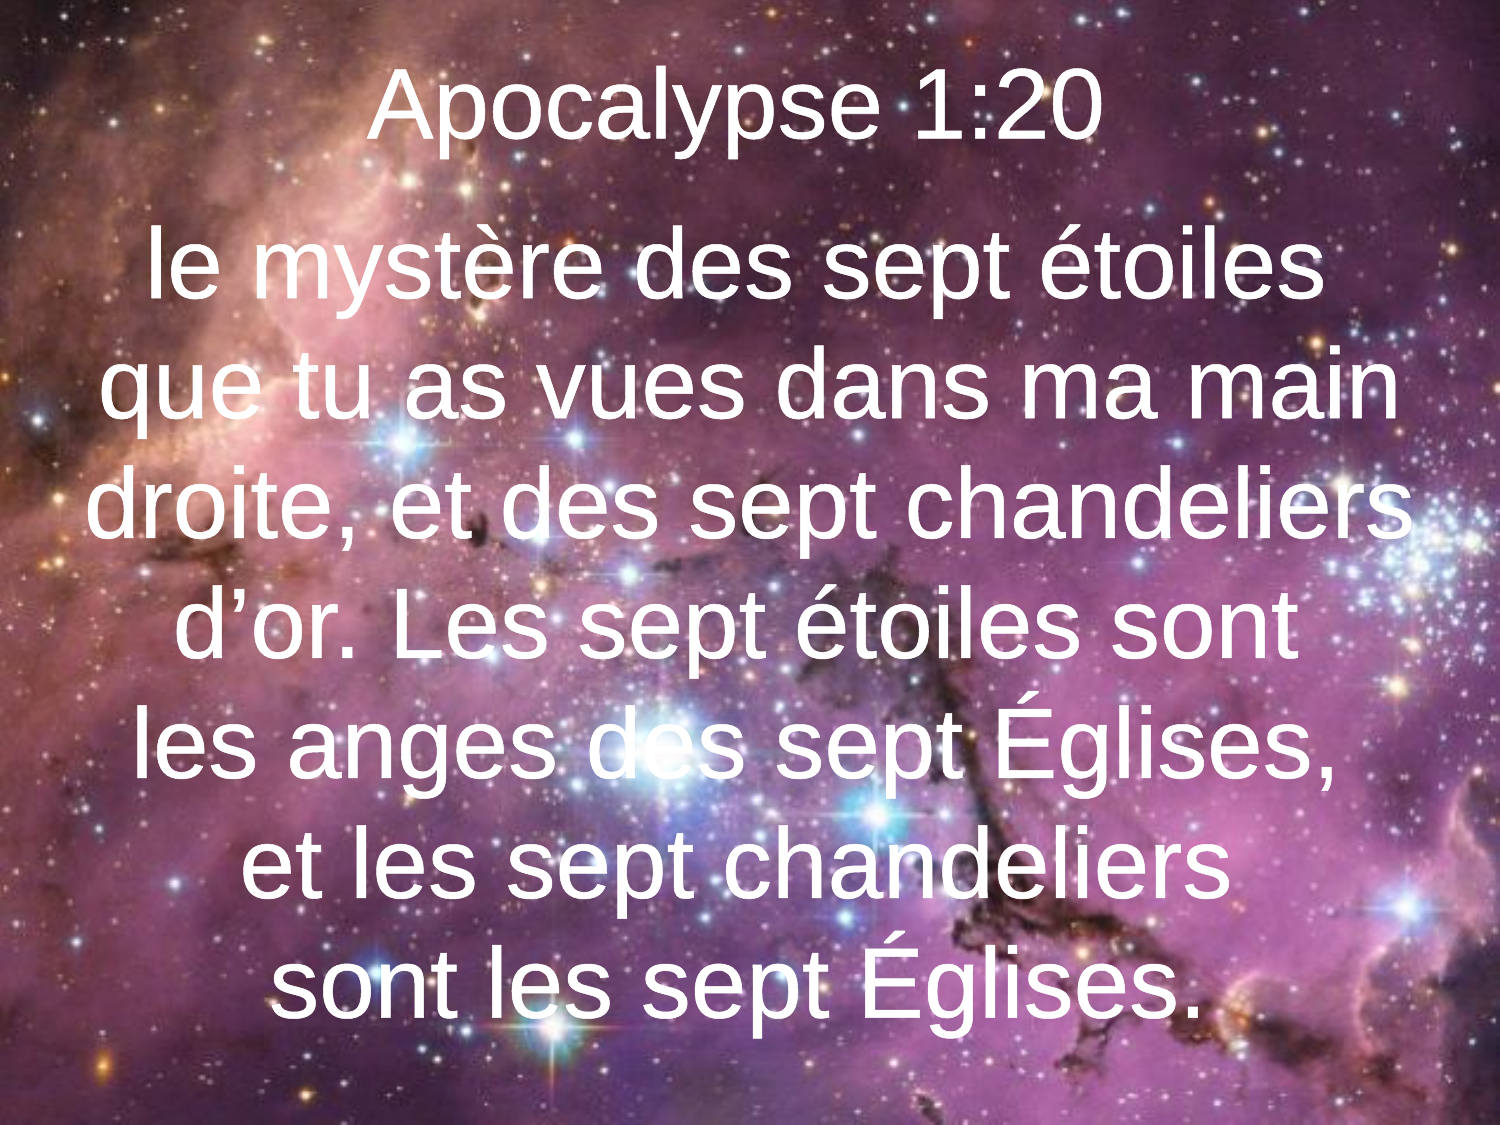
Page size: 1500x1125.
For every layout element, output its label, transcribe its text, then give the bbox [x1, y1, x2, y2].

text_box Apocalypse 1:20 le mystère des sept étoiles que tu as vues dans ma main droite, et des sept chandeliers d’or. Les sept étoiles sont les anges des sept Églises, et les sept chandeliers sont les sept Églises. [41, 30, 1459, 1046]
picture [0, 0, 1500, 1125]
